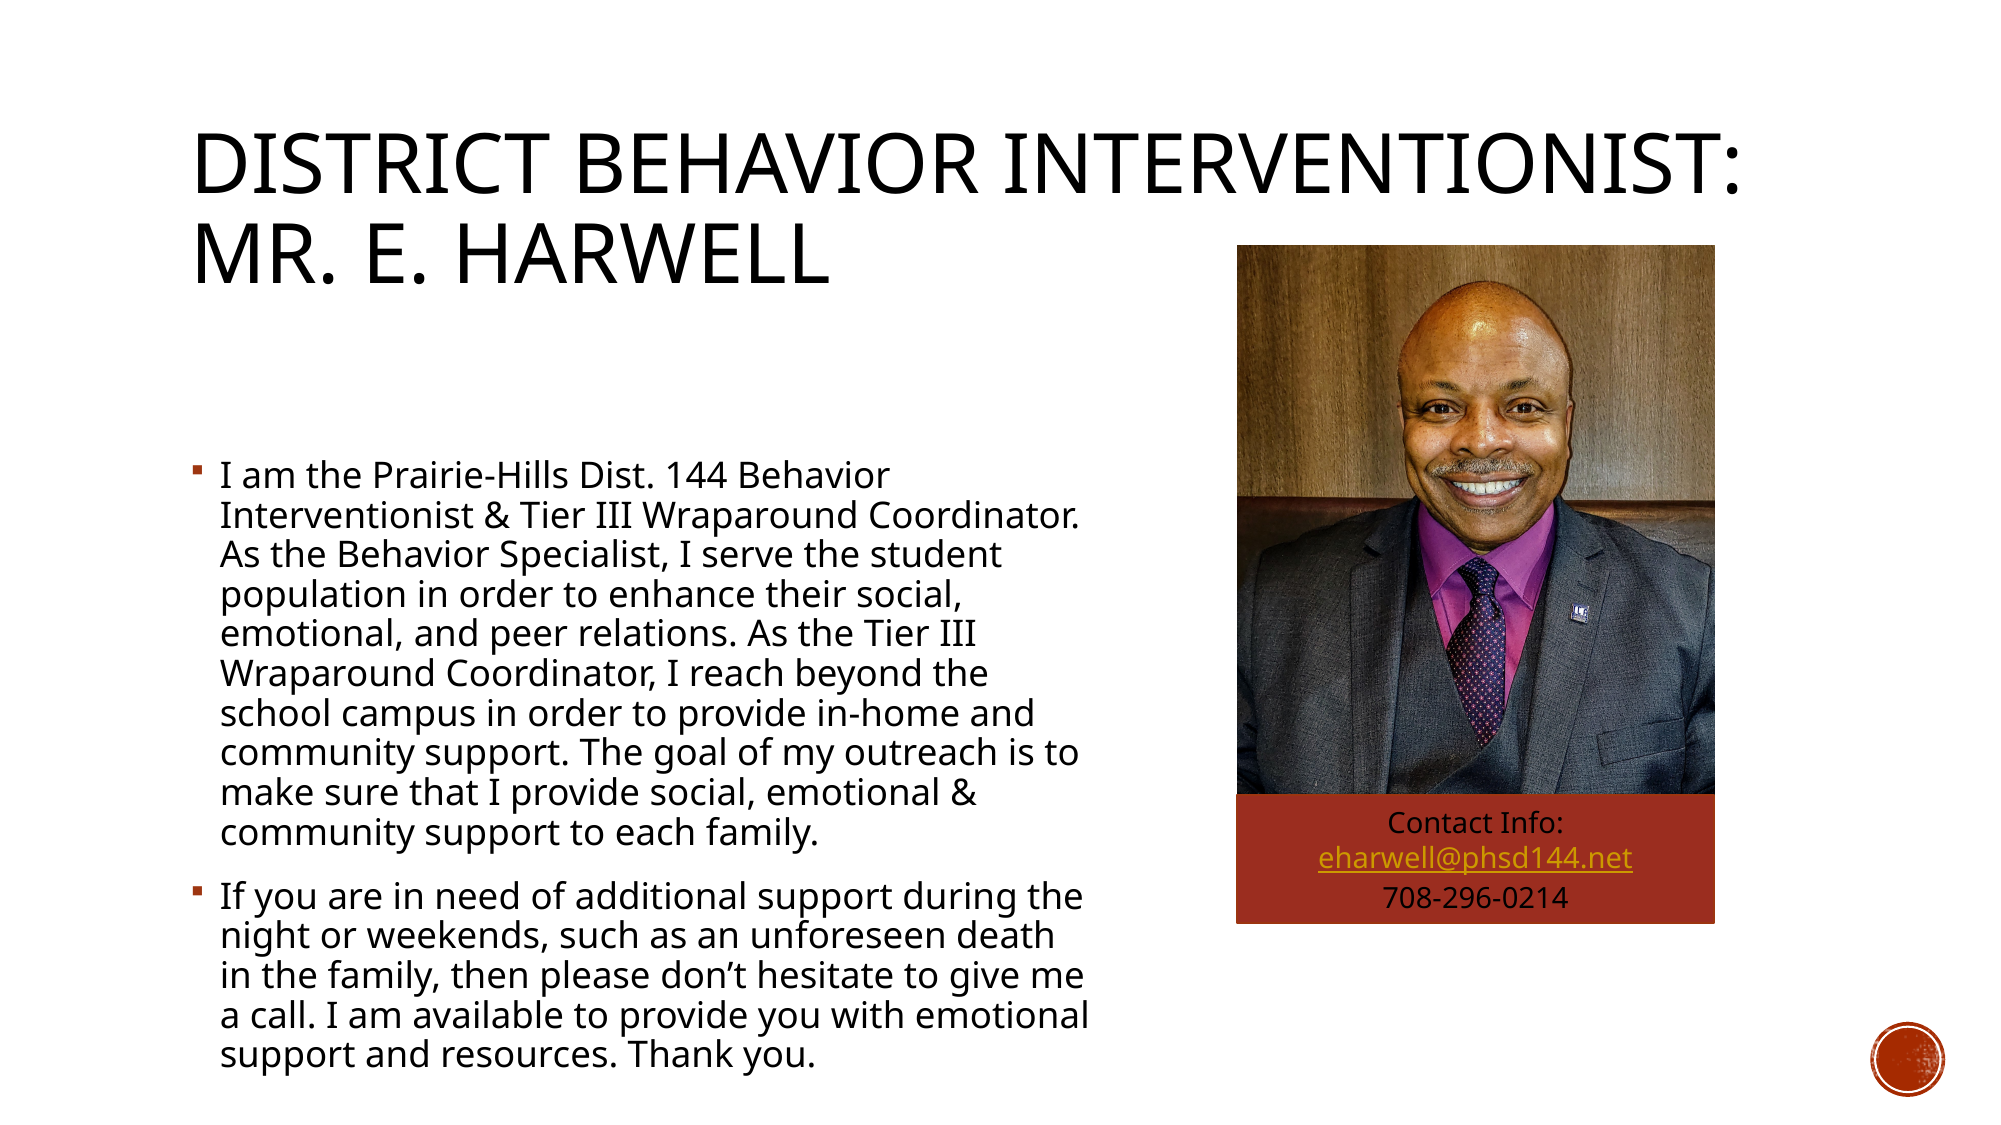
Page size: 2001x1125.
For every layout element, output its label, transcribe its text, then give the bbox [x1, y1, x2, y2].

picture [1237, 245, 1715, 794]
title District Behavior interventionist: Mr. e. Harwell [175, 79, 1826, 344]
text_box Contact Info: eharwell@phsd144.net 708-296-0214 [1236, 794, 1715, 924]
list I am the Prairie-Hills Dist. 144 Behavior Interventionist & Tier III Wraparound Coordinator. As the Behavior Specialist, I serve the student population in order to enhance their social, emotional, and peer relations. As the Tier III Wraparound Coordinator, I reach beyond the school campus in order to provide in-home and community support. The goal of my outreach is to make sure that I provide social, emotional & community support to each family. If you are in need of additional support during the night or weekends, such as an unforeseen death in the family, then please don’t hesitate to give me a call. I am available to provide you with emotional support and resources. Thank you. [175, 380, 1108, 1085]
